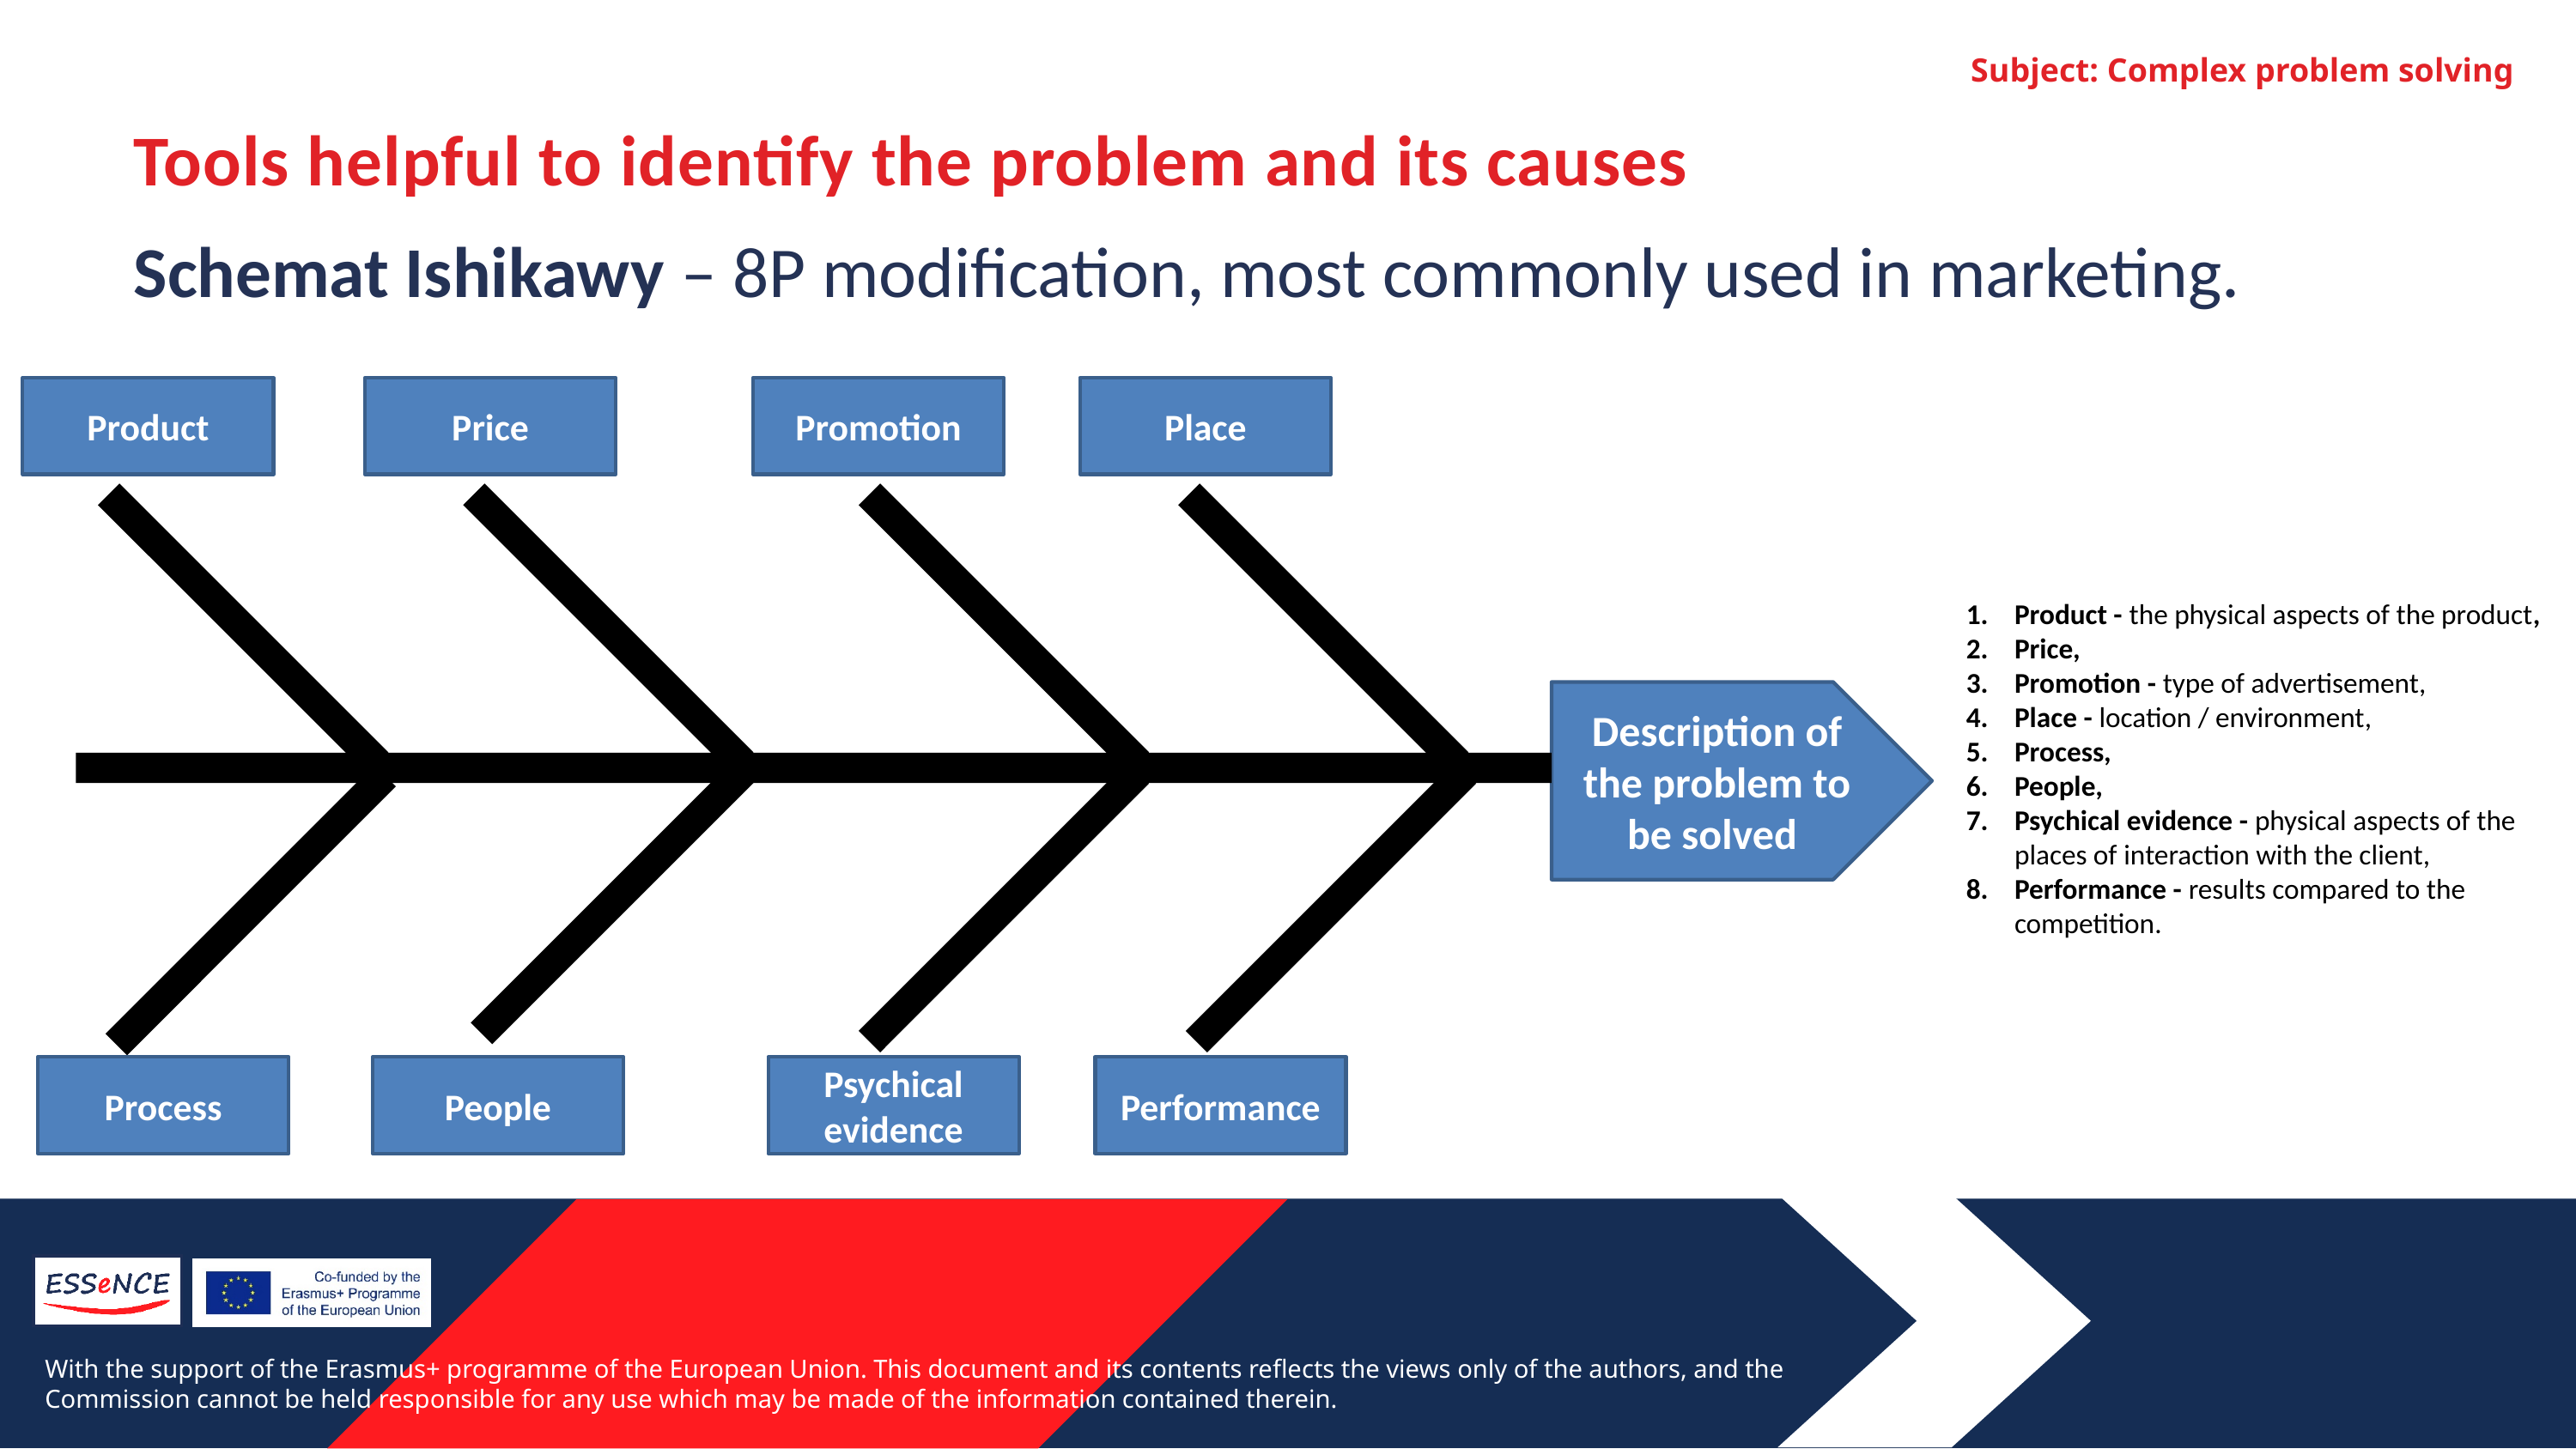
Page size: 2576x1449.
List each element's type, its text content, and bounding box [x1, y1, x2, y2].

text_box [379, 751, 722, 785]
text_box [461, 482, 756, 776]
text_box Price [363, 376, 617, 476]
text_box Process [36, 1055, 290, 1155]
text_box [103, 766, 398, 1055]
text_box [856, 482, 1151, 776]
text_box [74, 751, 362, 785]
text_box Promotion [751, 376, 1005, 476]
text_box [1176, 482, 1471, 776]
picture [192, 1258, 431, 1328]
text_box [750, 751, 1118, 785]
text_box [1137, 751, 1441, 785]
text_box [1461, 751, 1553, 785]
text_box Product - the physical aspects of the product, Price, Promotion - type of advertisement, Place - location / environment, Process, People, Psychical evidence - physical aspects of the places of interaction with the client, Performance - results compared to the competition. [1953, 590, 2576, 946]
text_box With the support of the Erasmus+ programme of the European Union. This document and its contents reflects the views only of the authors, and the Commission cannot be held responsible for any use which may be made of the information contained therein. [32, 1346, 1803, 1420]
text_box Tools helpful to identify the problem and its causes Schemat Ishikawy – 8P modification, most commonly used in marketing. [131, 112, 2469, 312]
text_box [469, 760, 763, 1046]
text_box Product [21, 376, 276, 476]
text_box Performance [1093, 1055, 1348, 1155]
text_box [1183, 764, 1479, 1055]
text_box [856, 768, 1151, 1055]
text_box [95, 482, 391, 776]
picture [32, 1254, 183, 1328]
text_box Description of the problem to be solved [1549, 680, 1935, 882]
text_box Psychical evidence [767, 1055, 1021, 1155]
text_box Place [1078, 376, 1333, 476]
text_box People [371, 1055, 625, 1155]
text_box Subject: Complex problem solving [1158, 47, 2515, 88]
